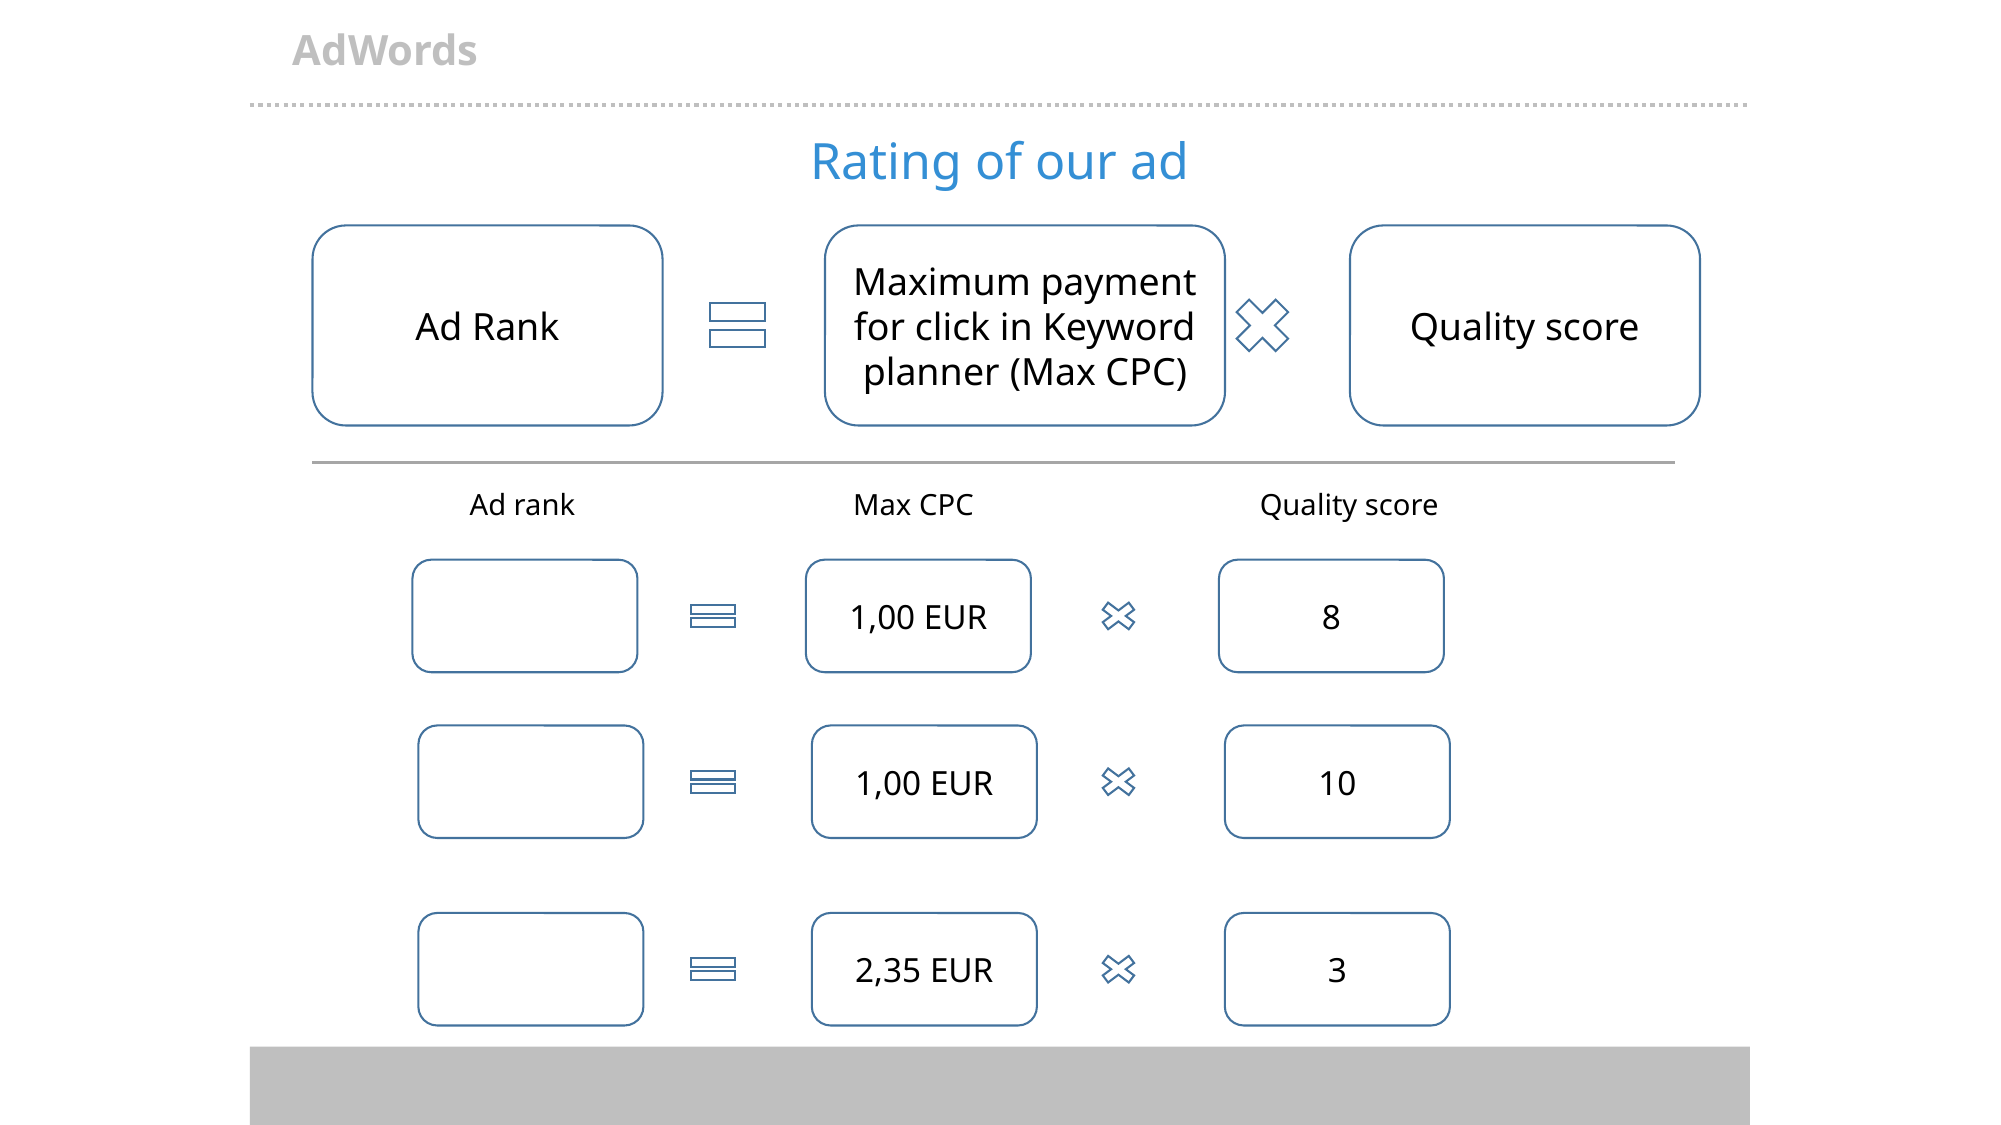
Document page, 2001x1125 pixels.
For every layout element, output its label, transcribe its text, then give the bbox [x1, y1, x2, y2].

text_box [1235, 298, 1290, 353]
text_box [690, 957, 736, 968]
text_box [411, 558, 639, 674]
text_box Maximum payment for click in Keyword planner (Max CPC) [823, 224, 1227, 427]
text_box [709, 329, 766, 348]
text_box [249, 1049, 1750, 1125]
text_box [417, 911, 645, 1027]
text_box [690, 783, 736, 794]
text_box [690, 770, 736, 781]
text_box Rating of our ad [324, 122, 1675, 197]
text_box [690, 970, 736, 981]
text_box 8 [1217, 558, 1445, 674]
text_box Max CPC [838, 478, 989, 529]
text_box Quality score [1244, 478, 1454, 529]
text_box 3 [1223, 911, 1451, 1027]
text_box [709, 302, 766, 322]
text_box [1101, 601, 1136, 631]
text_box Ad Rank [311, 224, 664, 427]
text_box 1,00 EUR [810, 724, 1038, 840]
text_box [1101, 954, 1136, 984]
text_box 2,35 EUR [810, 911, 1038, 1027]
text_box AdWords [277, 11, 1176, 86]
text_box [690, 617, 736, 628]
text_box Quality score [1348, 224, 1702, 427]
text_box 1,00 EUR [804, 558, 1032, 674]
text_box [417, 724, 645, 840]
text_box 10 [1223, 724, 1451, 840]
text_box Ad rank [454, 478, 591, 529]
text_box [690, 604, 736, 615]
text_box [1101, 766, 1136, 797]
